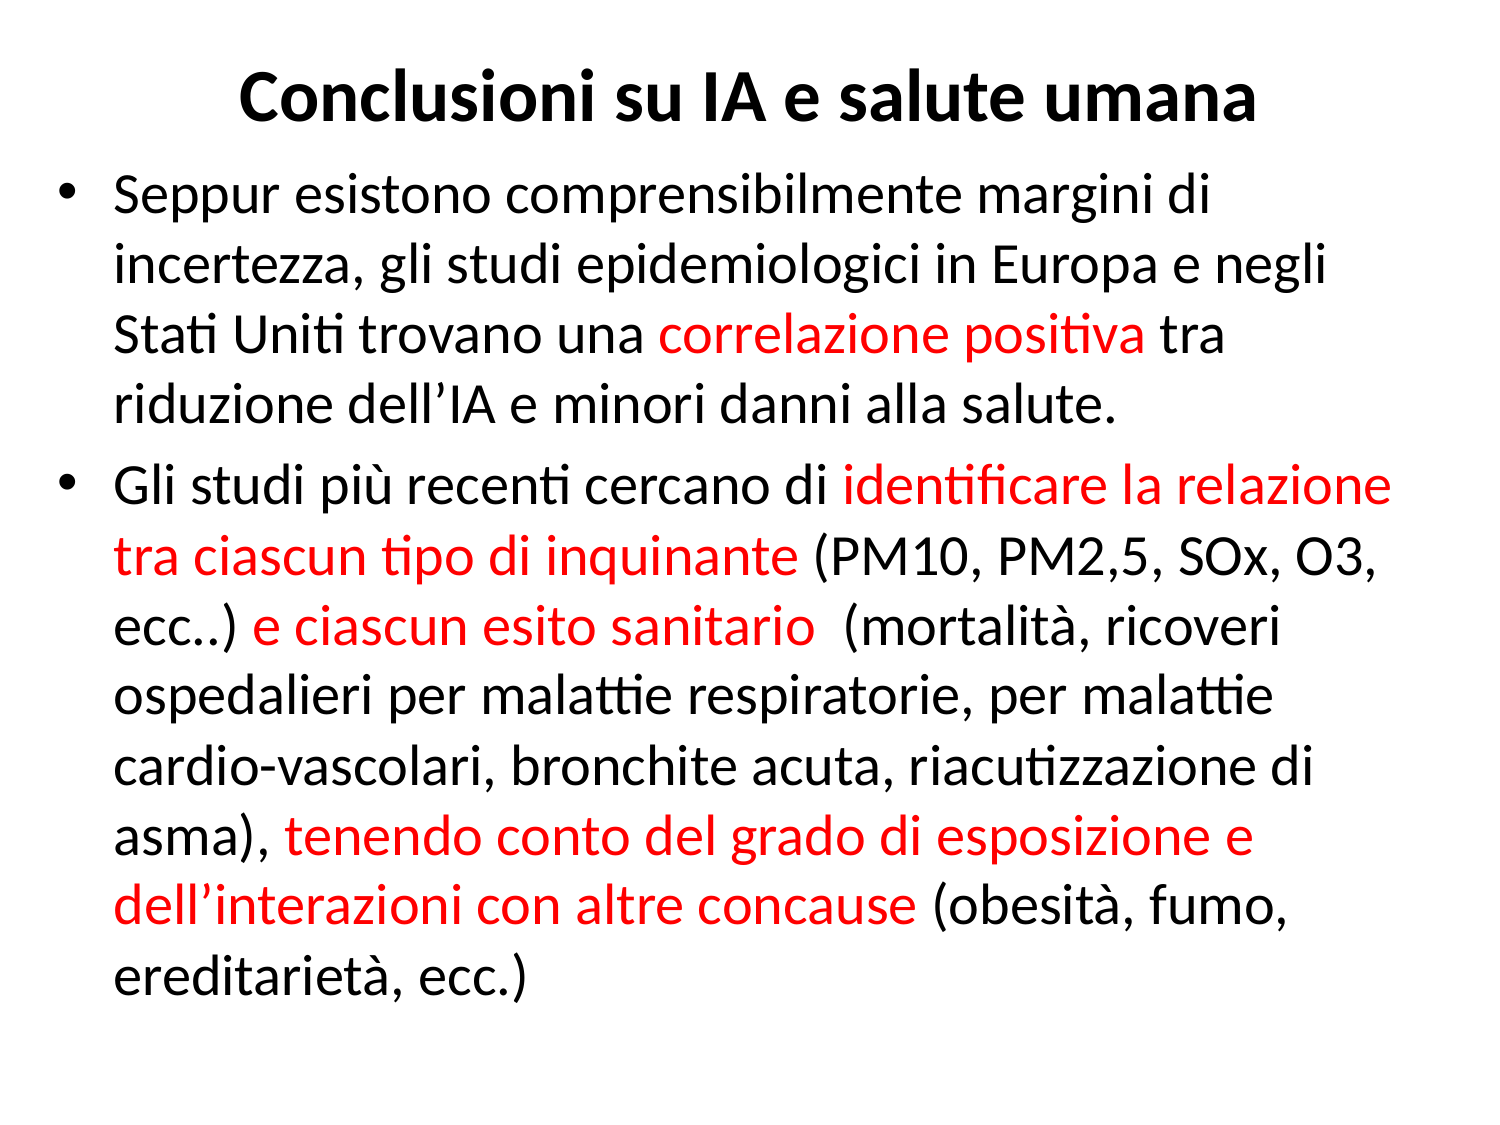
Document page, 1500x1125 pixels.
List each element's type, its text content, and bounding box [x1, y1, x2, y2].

list Seppur esistono comprensibilmente margini di incertezza, gli studi epidemiologici in Europa e negli Stati Uniti trovano una correlazione positiva tra riduzione dell’IA e minori danni alla salute. Gli studi più recenti cercano di identificare la relazione tra ciascun tipo di inquinante (PM10, PM2,5, SOx, O3, ecc..) e ciascun esito sanitario (mortalità, ricoveri ospedalieri per malattie respiratorie, per malattie cardio-vascolari, bronchite acuta, riacutizzazione di asma), tenendo conto del grado di esposizione e dell’interazioni con altre concause (obesità, fumo, ereditarietà, ecc.) [42, 147, 1425, 920]
title Conclusioni su IA e salute umana [75, 45, 1425, 139]
